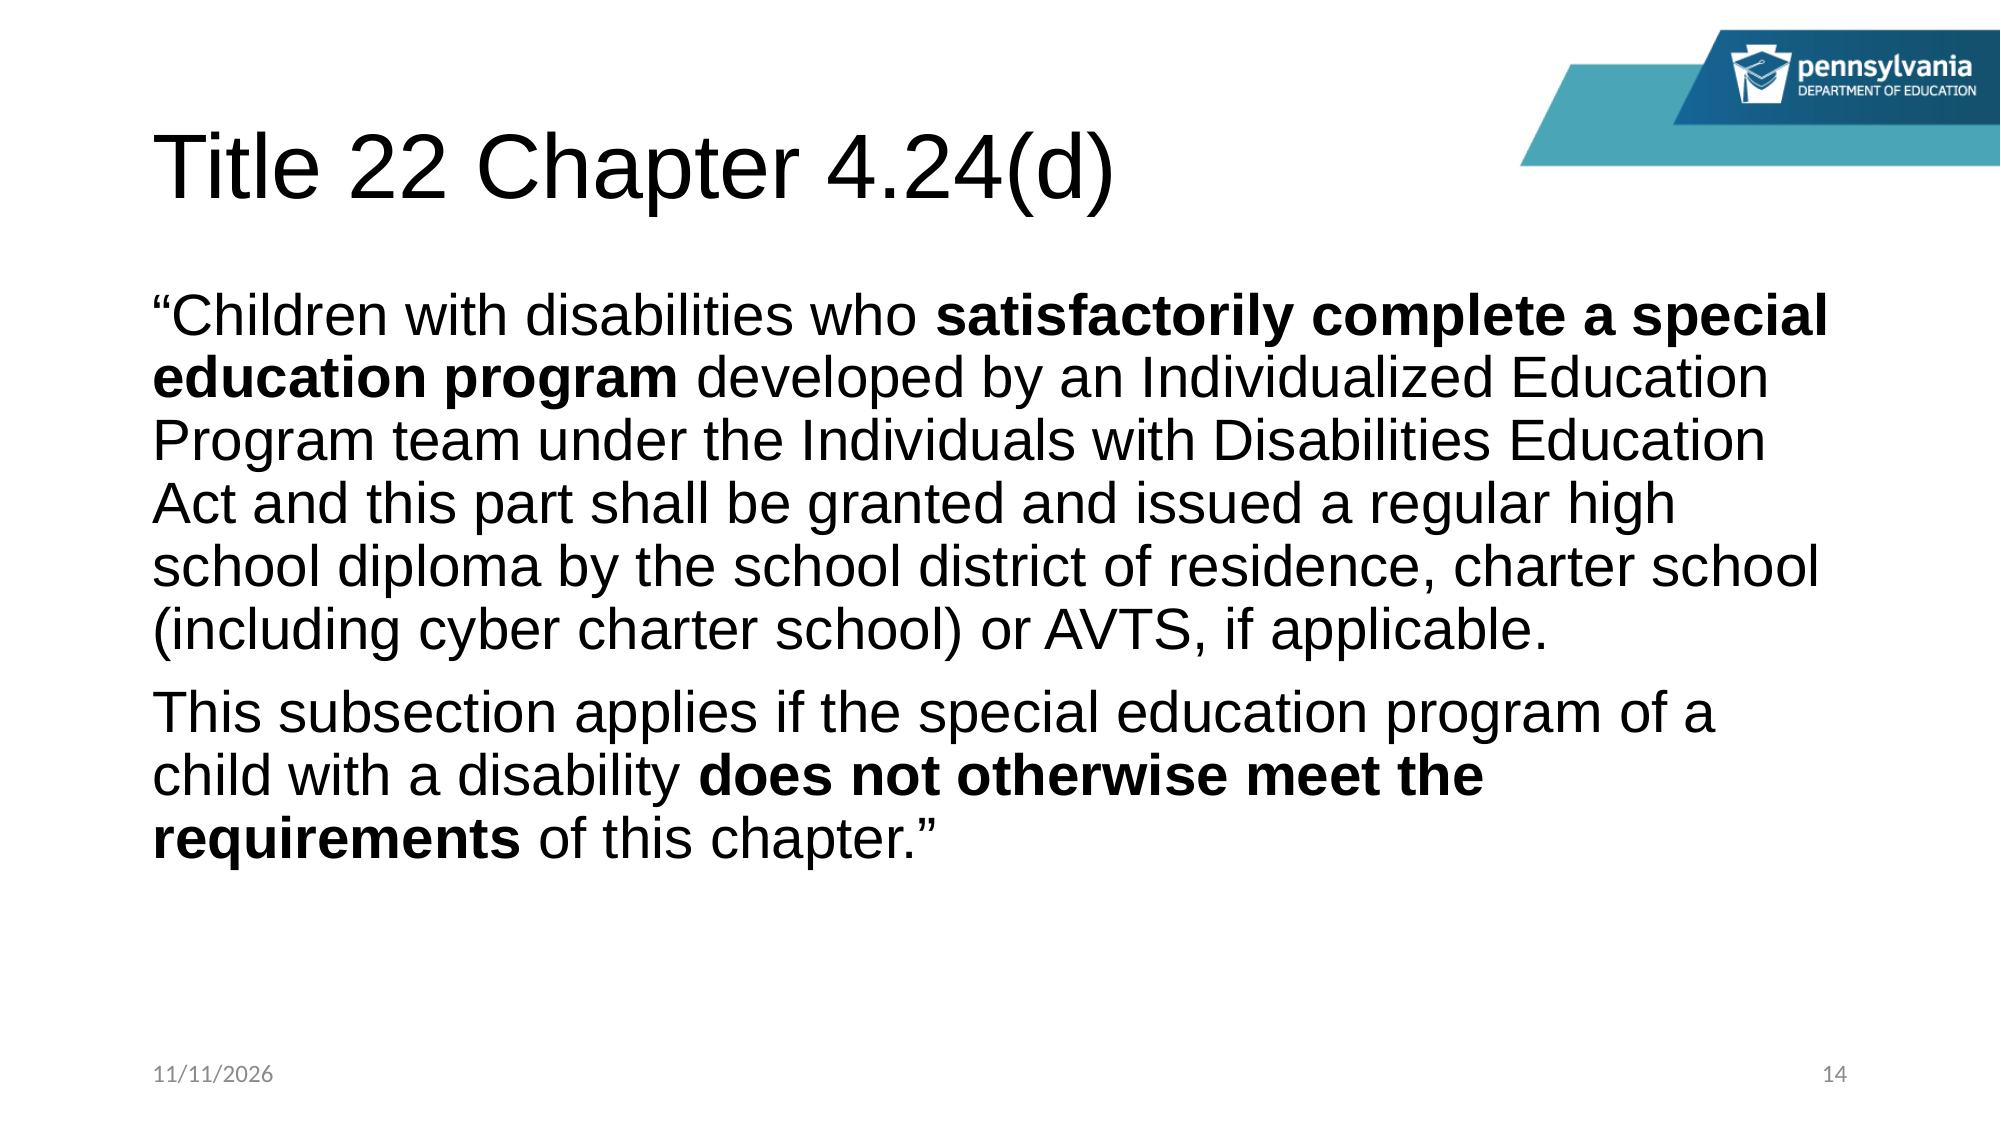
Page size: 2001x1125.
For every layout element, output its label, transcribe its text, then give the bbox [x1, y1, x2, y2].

slide_number 14 [1412, 1042, 1863, 1103]
picture [275, 0, 2000, 220]
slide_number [137, 1042, 588, 1103]
title Title 22 Chapter 4.24(d) [137, 59, 1863, 277]
list “Children with disabilities who satisfactorily complete a special education program developed by an Individualized Education Program team under the Individuals with Disabilities Education Act and this part shall be granted and issued a regular high school diploma by the school district of residence, charter school (including cyber charter school) or AVTS, if applicable. This subsection applies if the special education program of a child with a disability does not otherwise meet the requirements of this chapter.” [137, 277, 1863, 1043]
